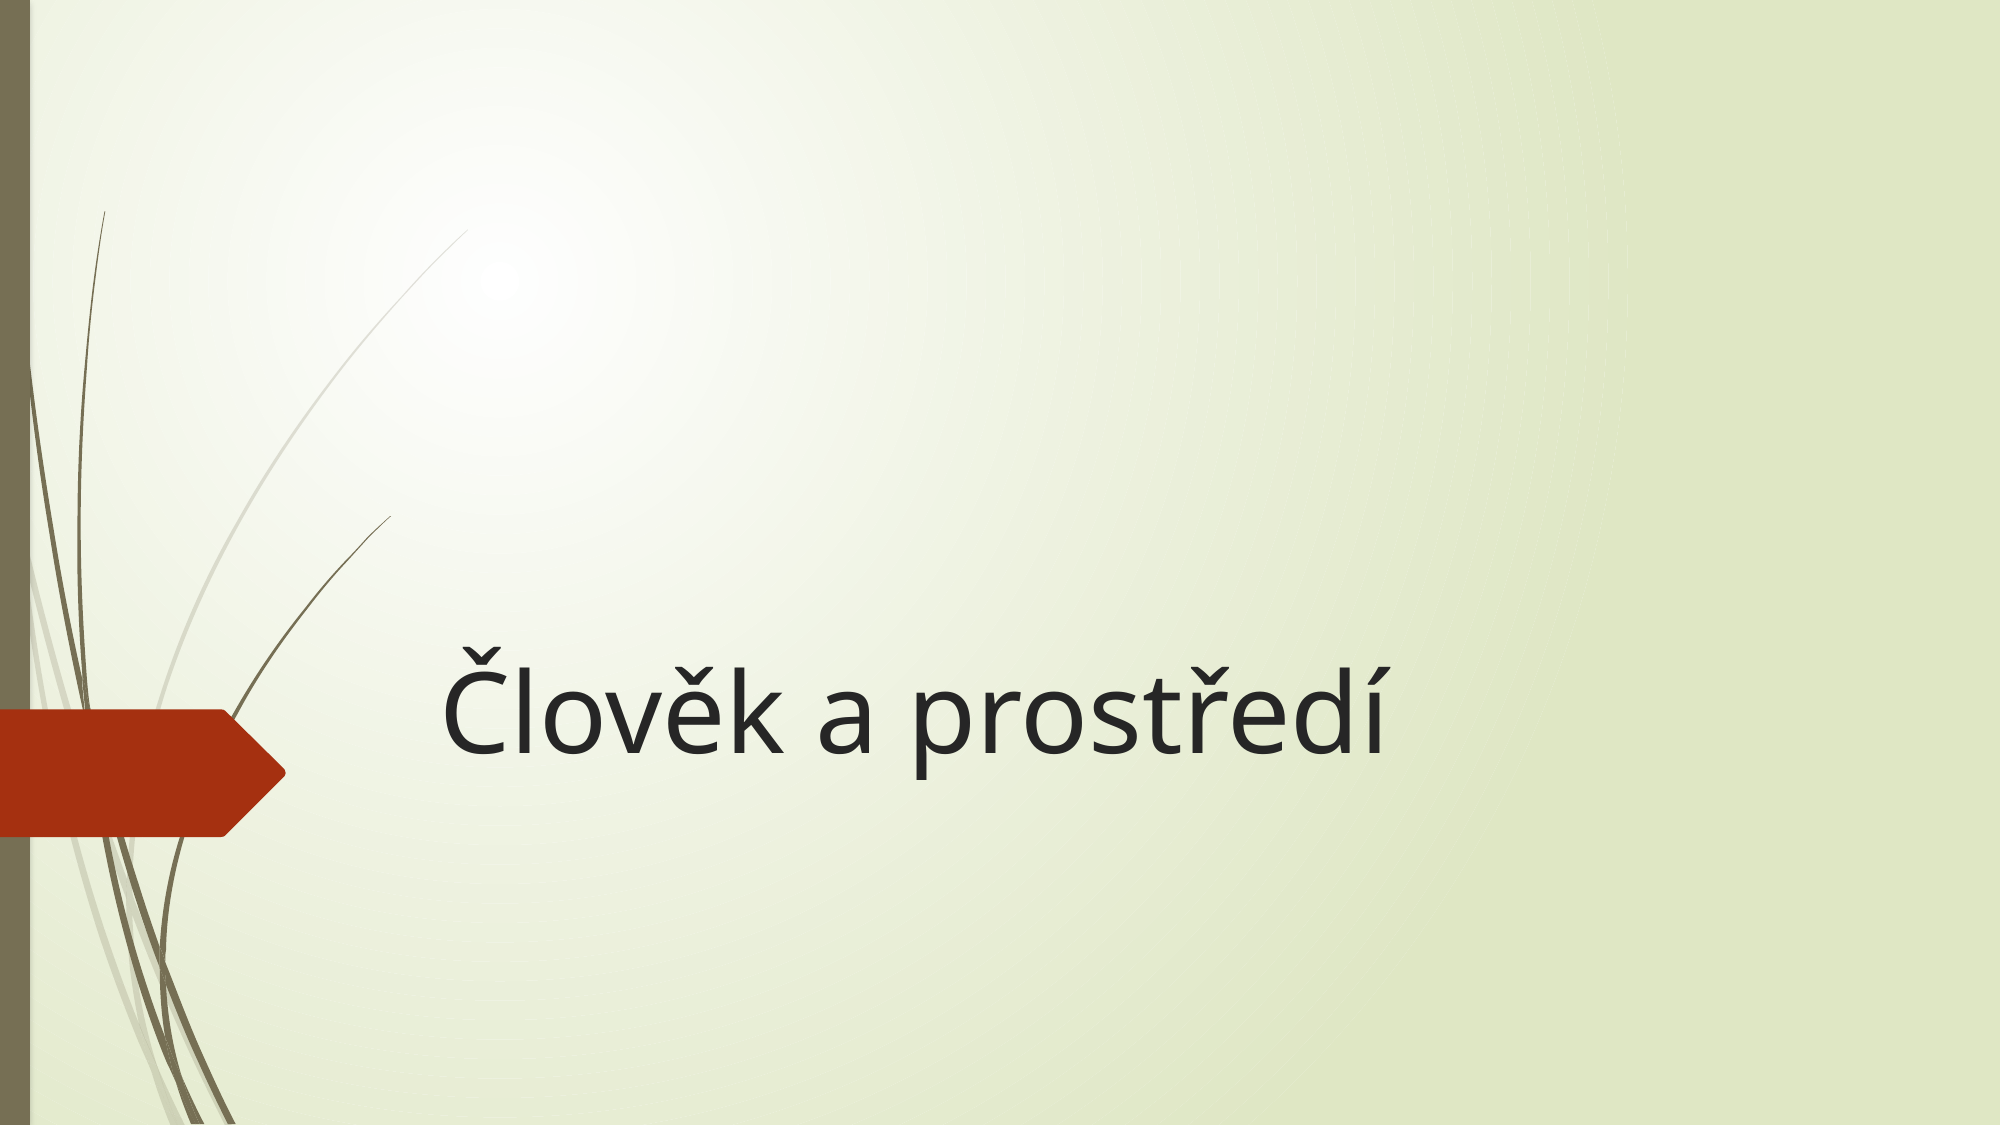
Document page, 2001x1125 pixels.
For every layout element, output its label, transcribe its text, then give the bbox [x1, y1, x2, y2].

title Člověk a prostředí [424, 412, 1888, 784]
